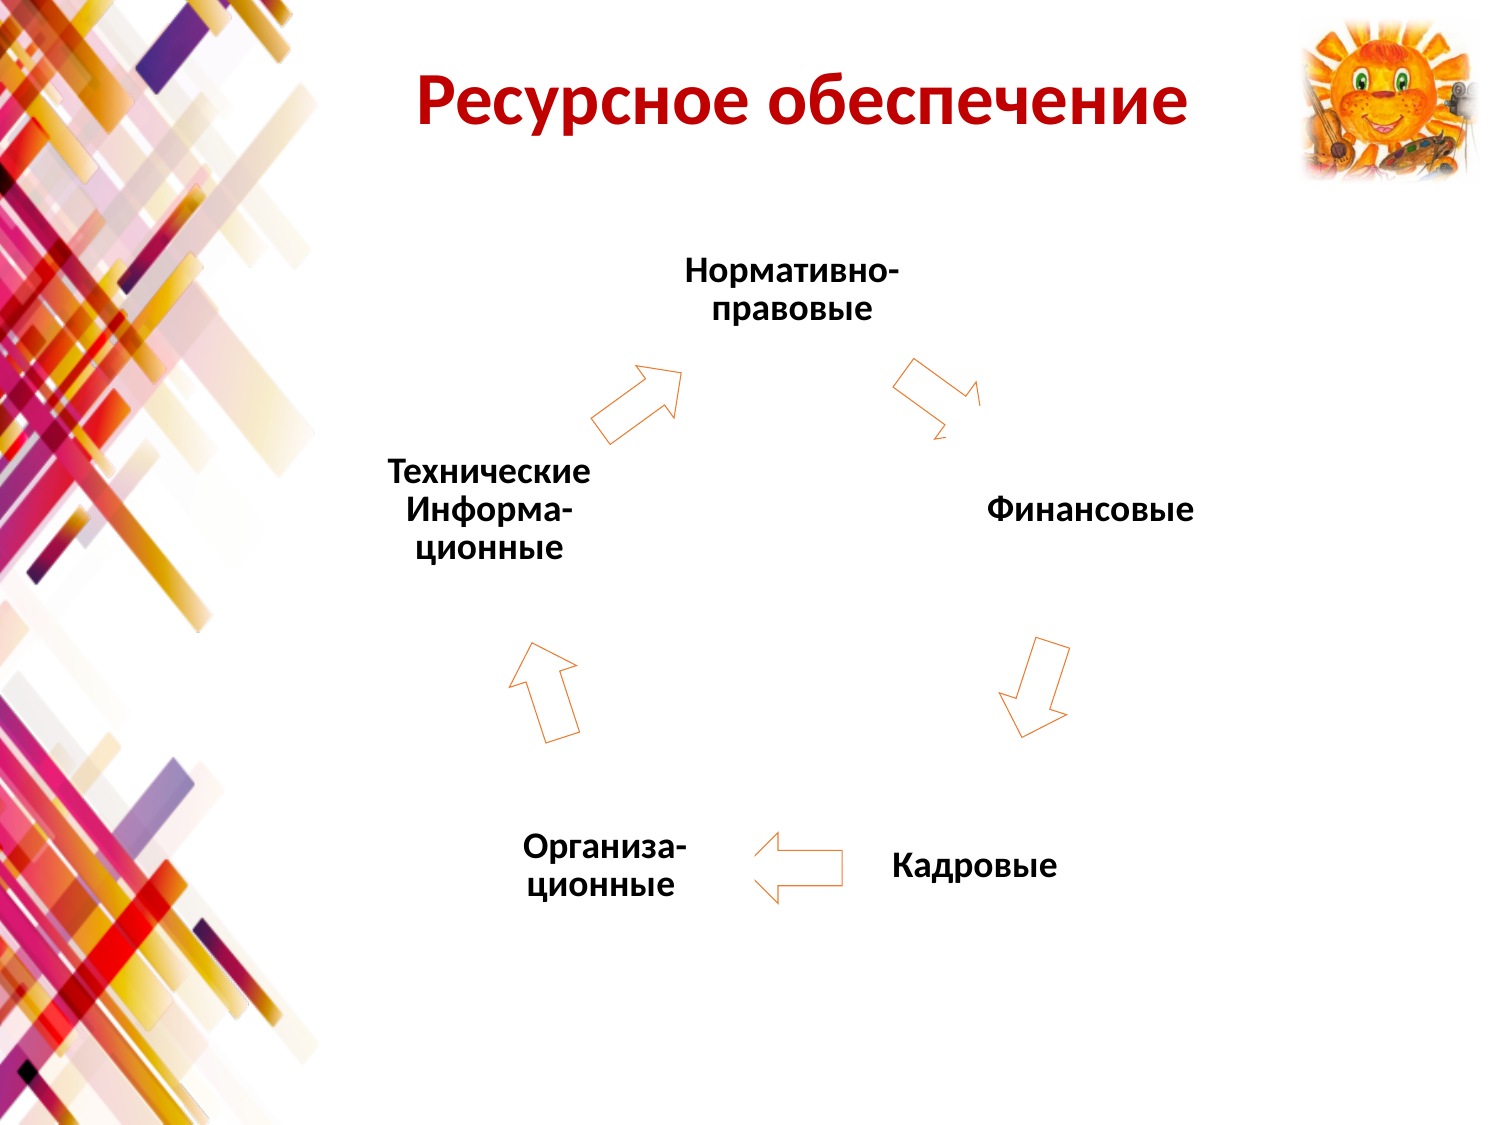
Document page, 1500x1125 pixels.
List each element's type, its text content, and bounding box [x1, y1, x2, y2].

title Ресурсное обеспечение [156, 37, 1297, 164]
picture [1297, 14, 1482, 186]
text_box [194, 185, 1390, 1035]
picture [0, 0, 968, 1125]
